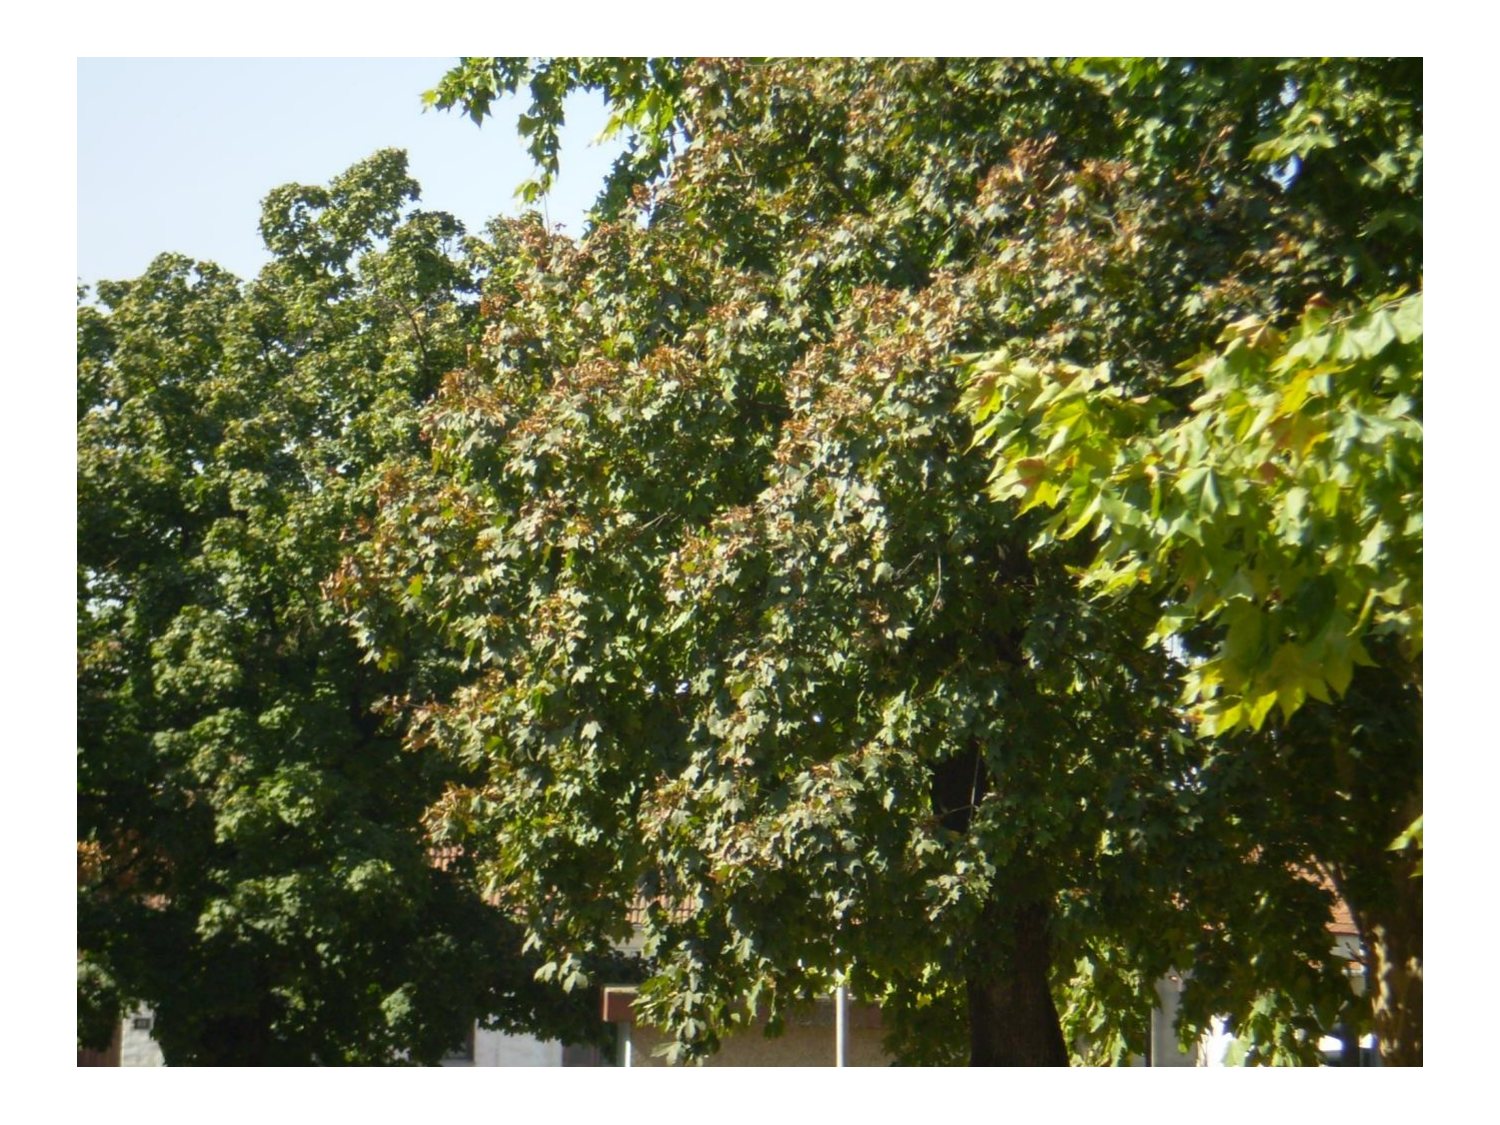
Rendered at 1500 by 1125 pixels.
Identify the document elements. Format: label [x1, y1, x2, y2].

picture [77, 57, 1423, 1068]
